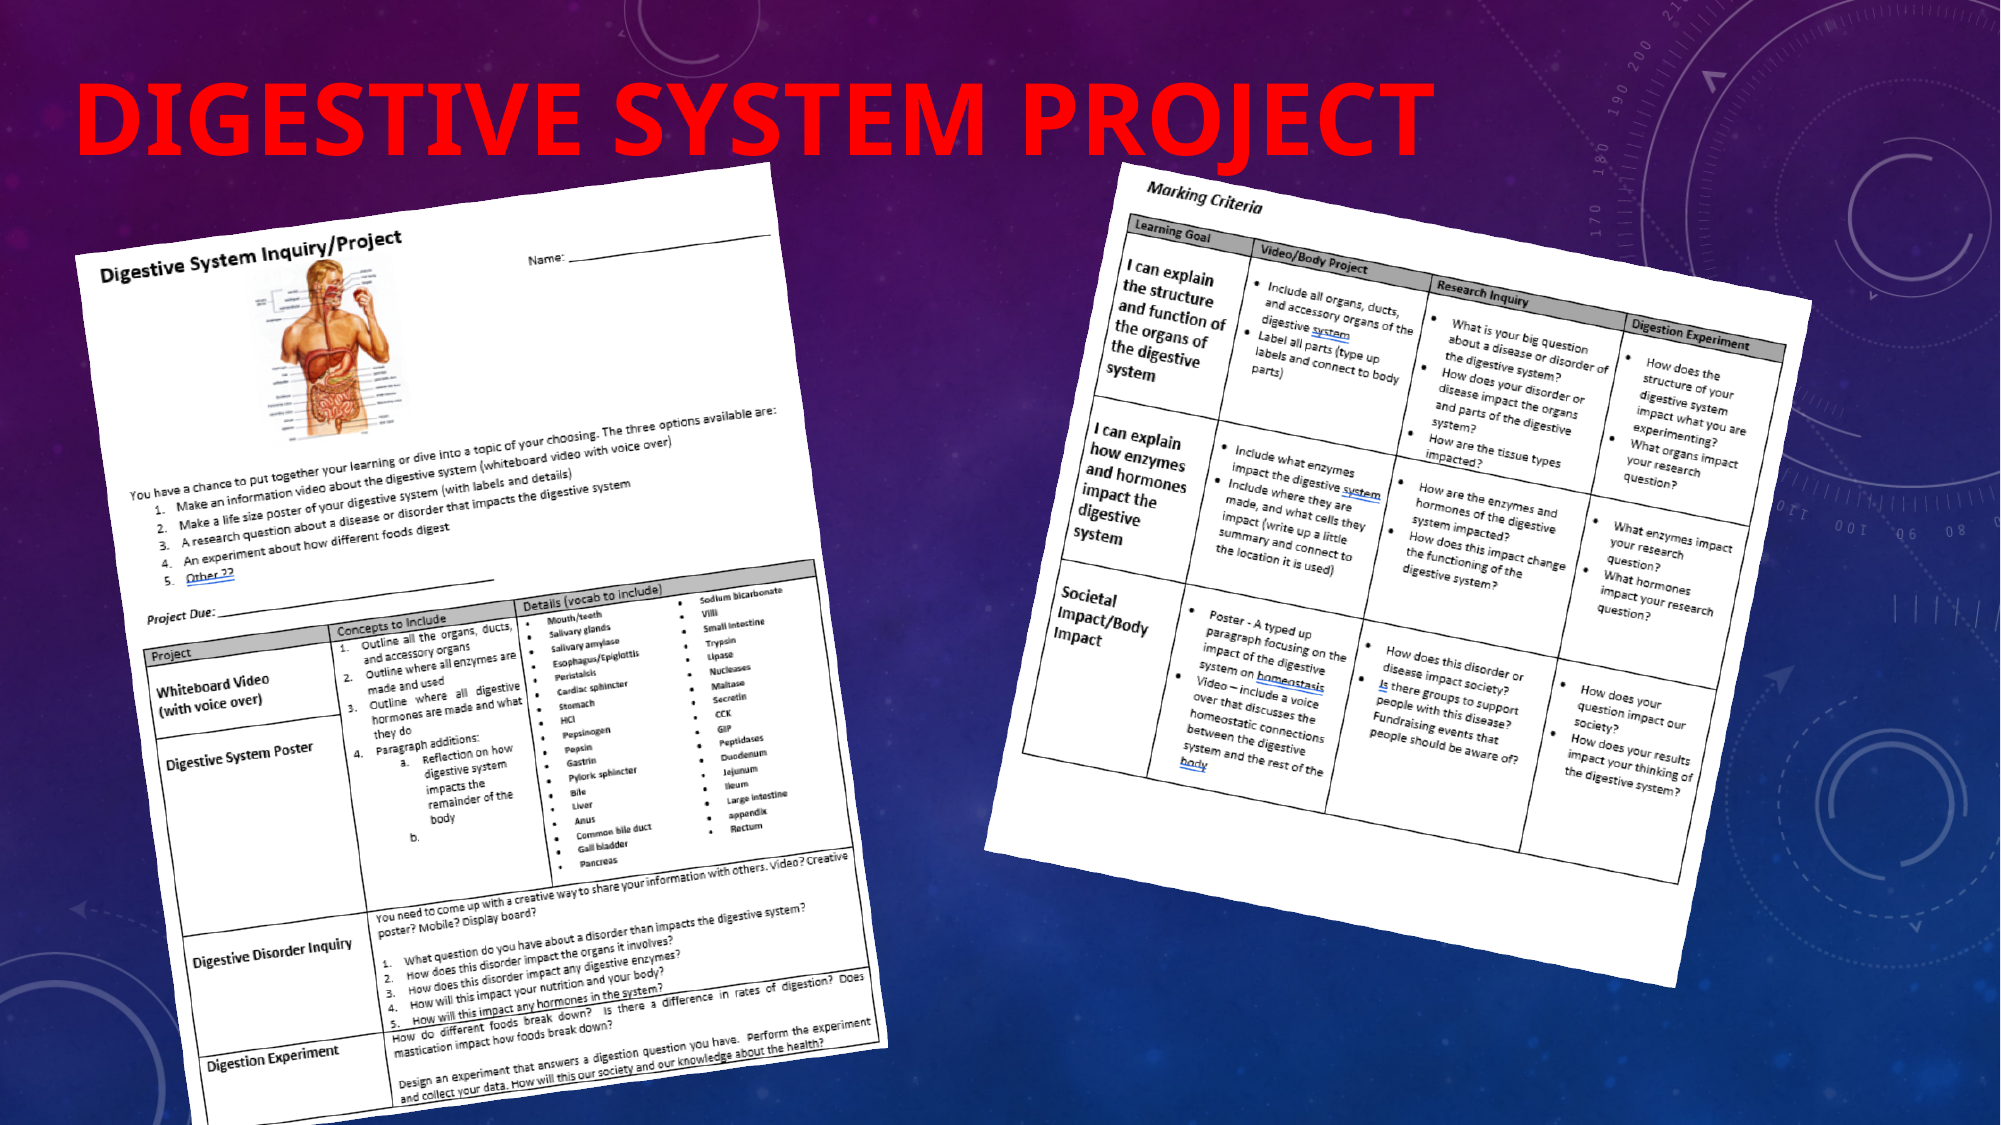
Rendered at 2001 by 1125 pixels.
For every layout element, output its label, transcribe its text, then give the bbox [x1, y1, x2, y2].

picture [0, 0, 2001, 1125]
title Digestive System Project [56, 0, 1719, 236]
